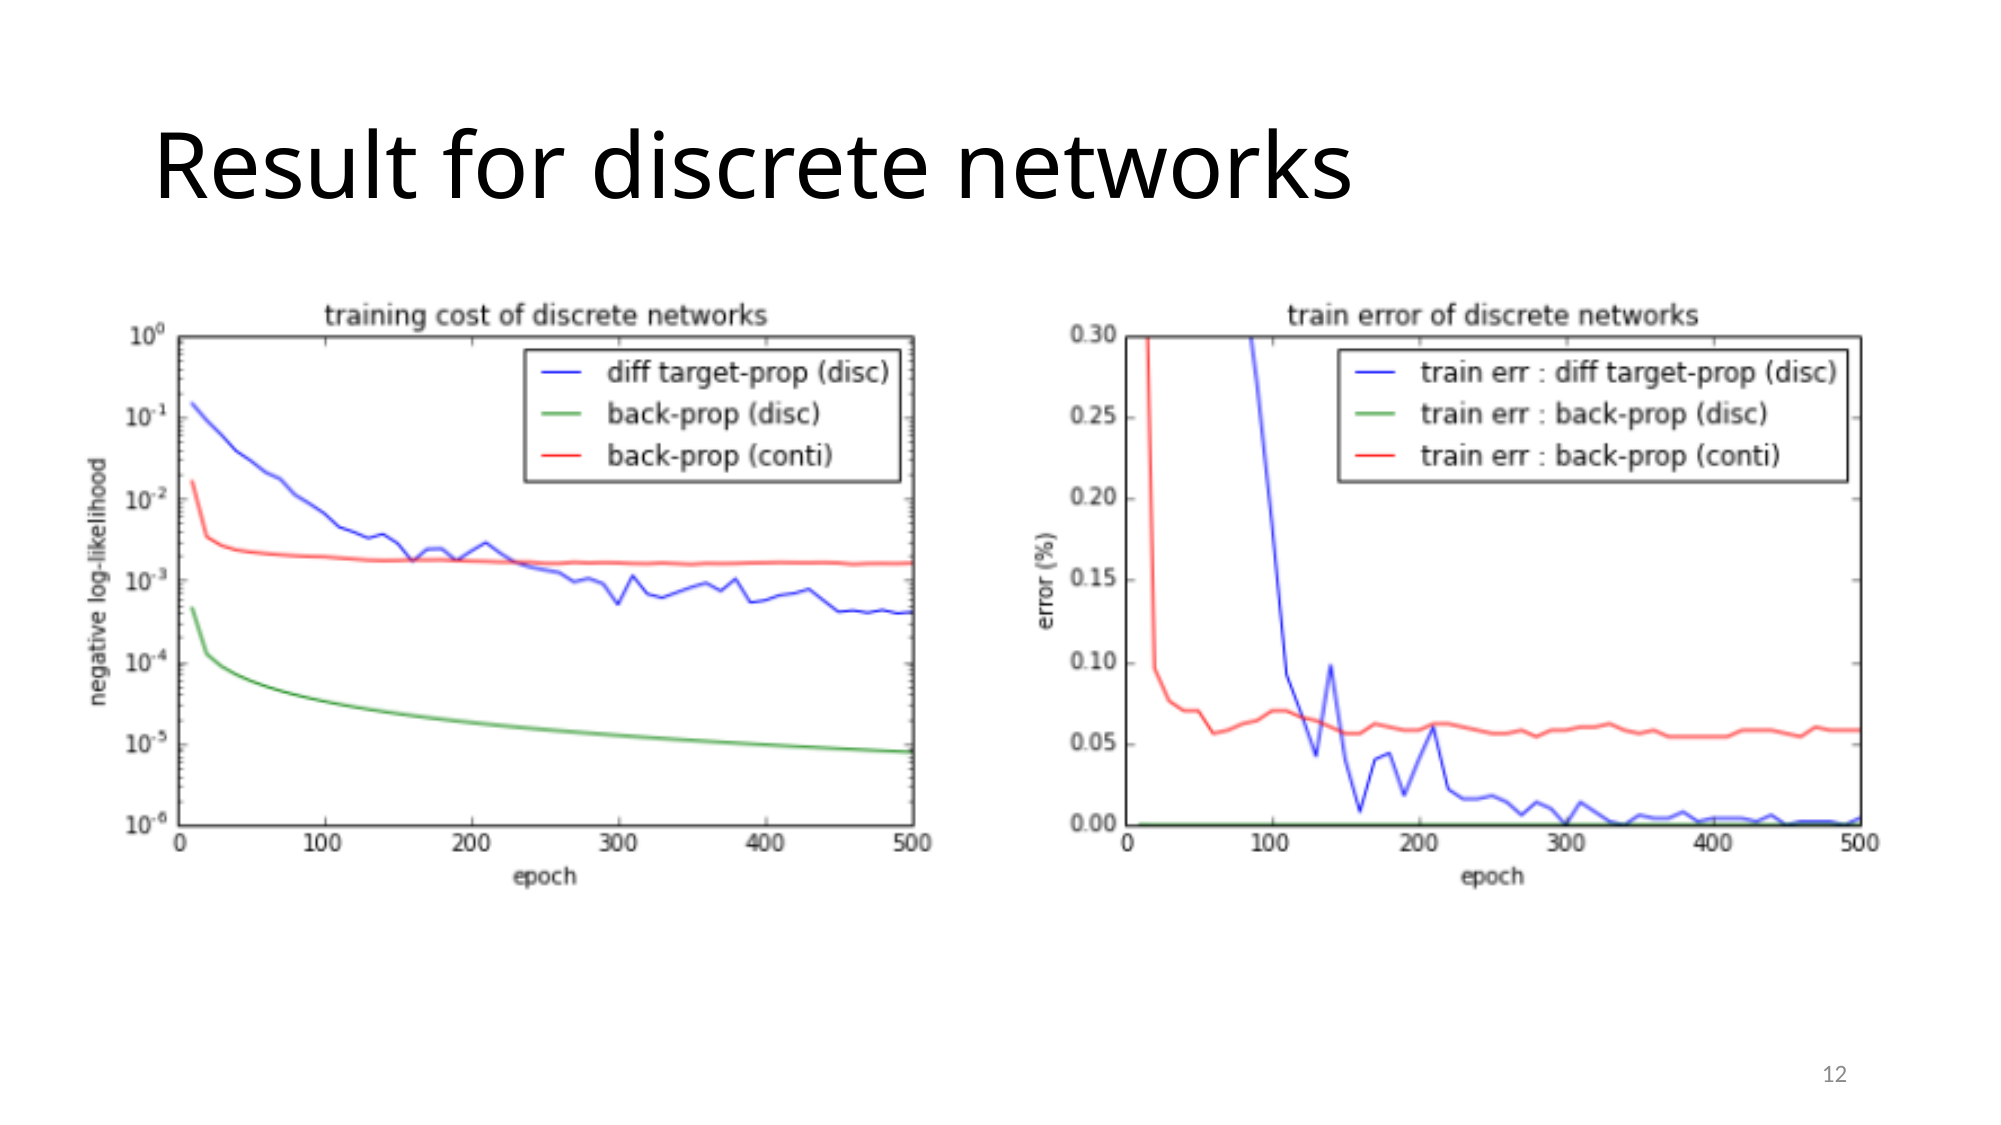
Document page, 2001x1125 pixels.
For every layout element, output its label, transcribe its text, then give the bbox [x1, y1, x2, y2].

title Result for discrete networks [137, 59, 1863, 277]
slide_number 12 [1412, 1042, 1863, 1103]
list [59, 277, 1899, 907]
